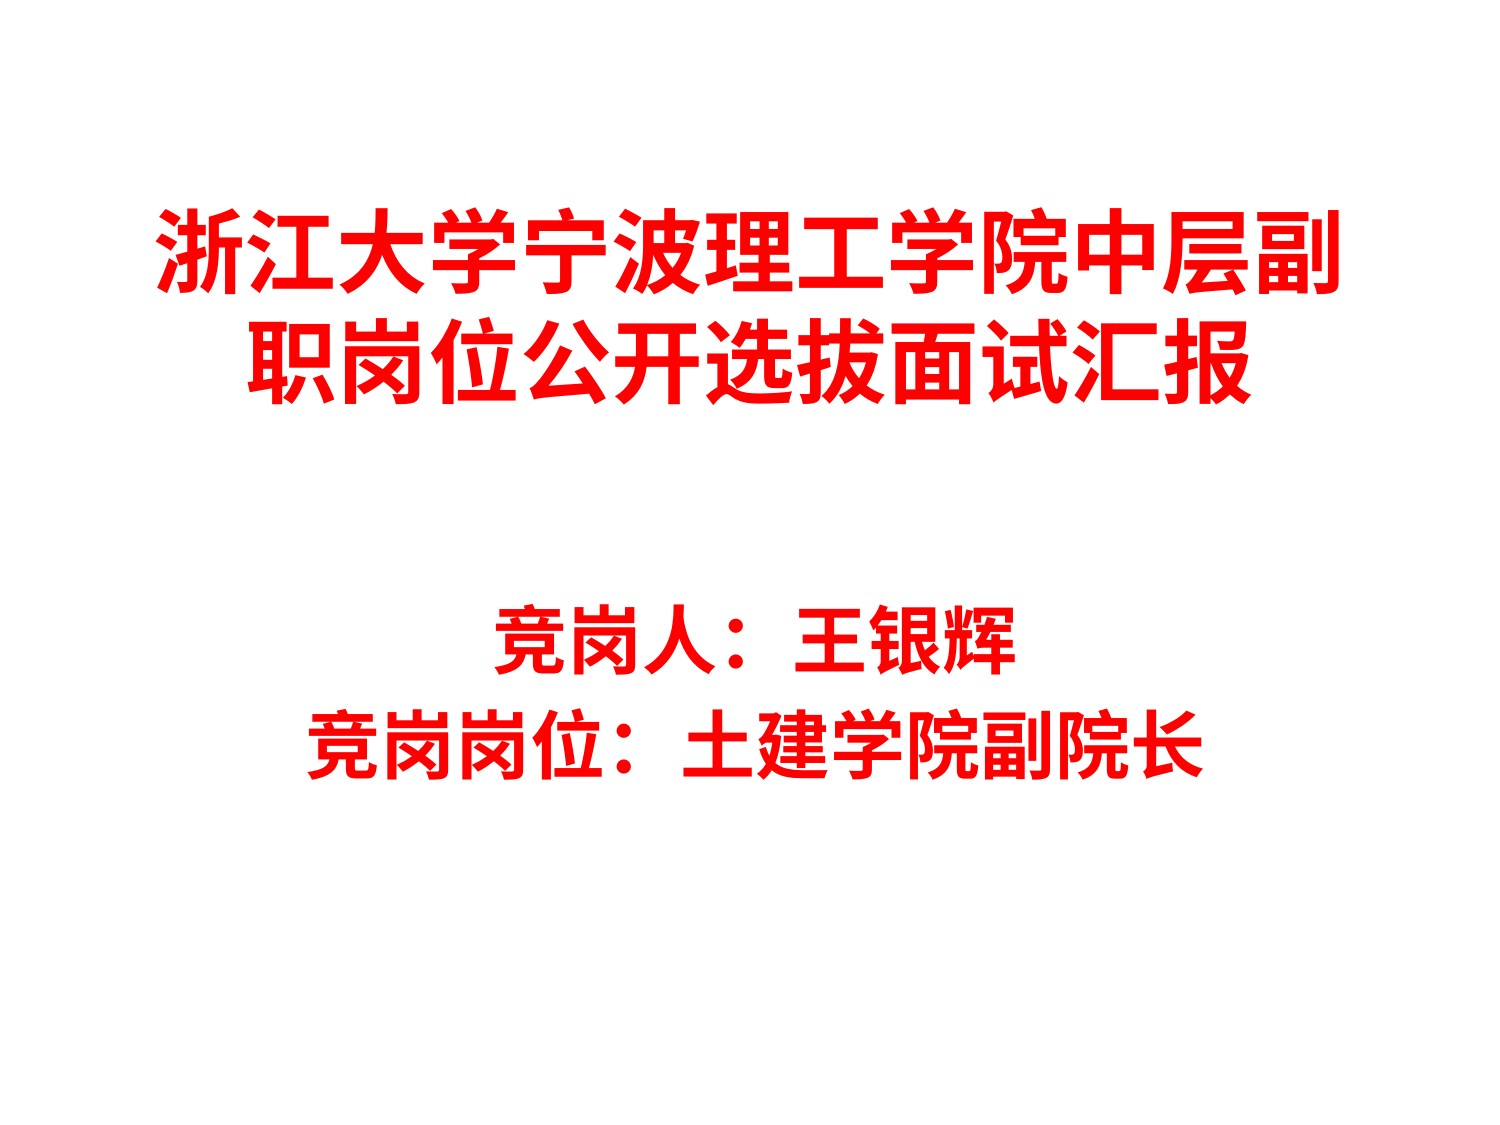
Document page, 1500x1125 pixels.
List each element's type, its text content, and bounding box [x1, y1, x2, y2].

subtitle 竞岗人：王银辉 竞岗岗位：土建学院副院长 [229, 585, 1281, 874]
title 浙江大学宁波理工学院中层副职岗位公开选拔面试汇报 [111, 184, 1388, 426]
